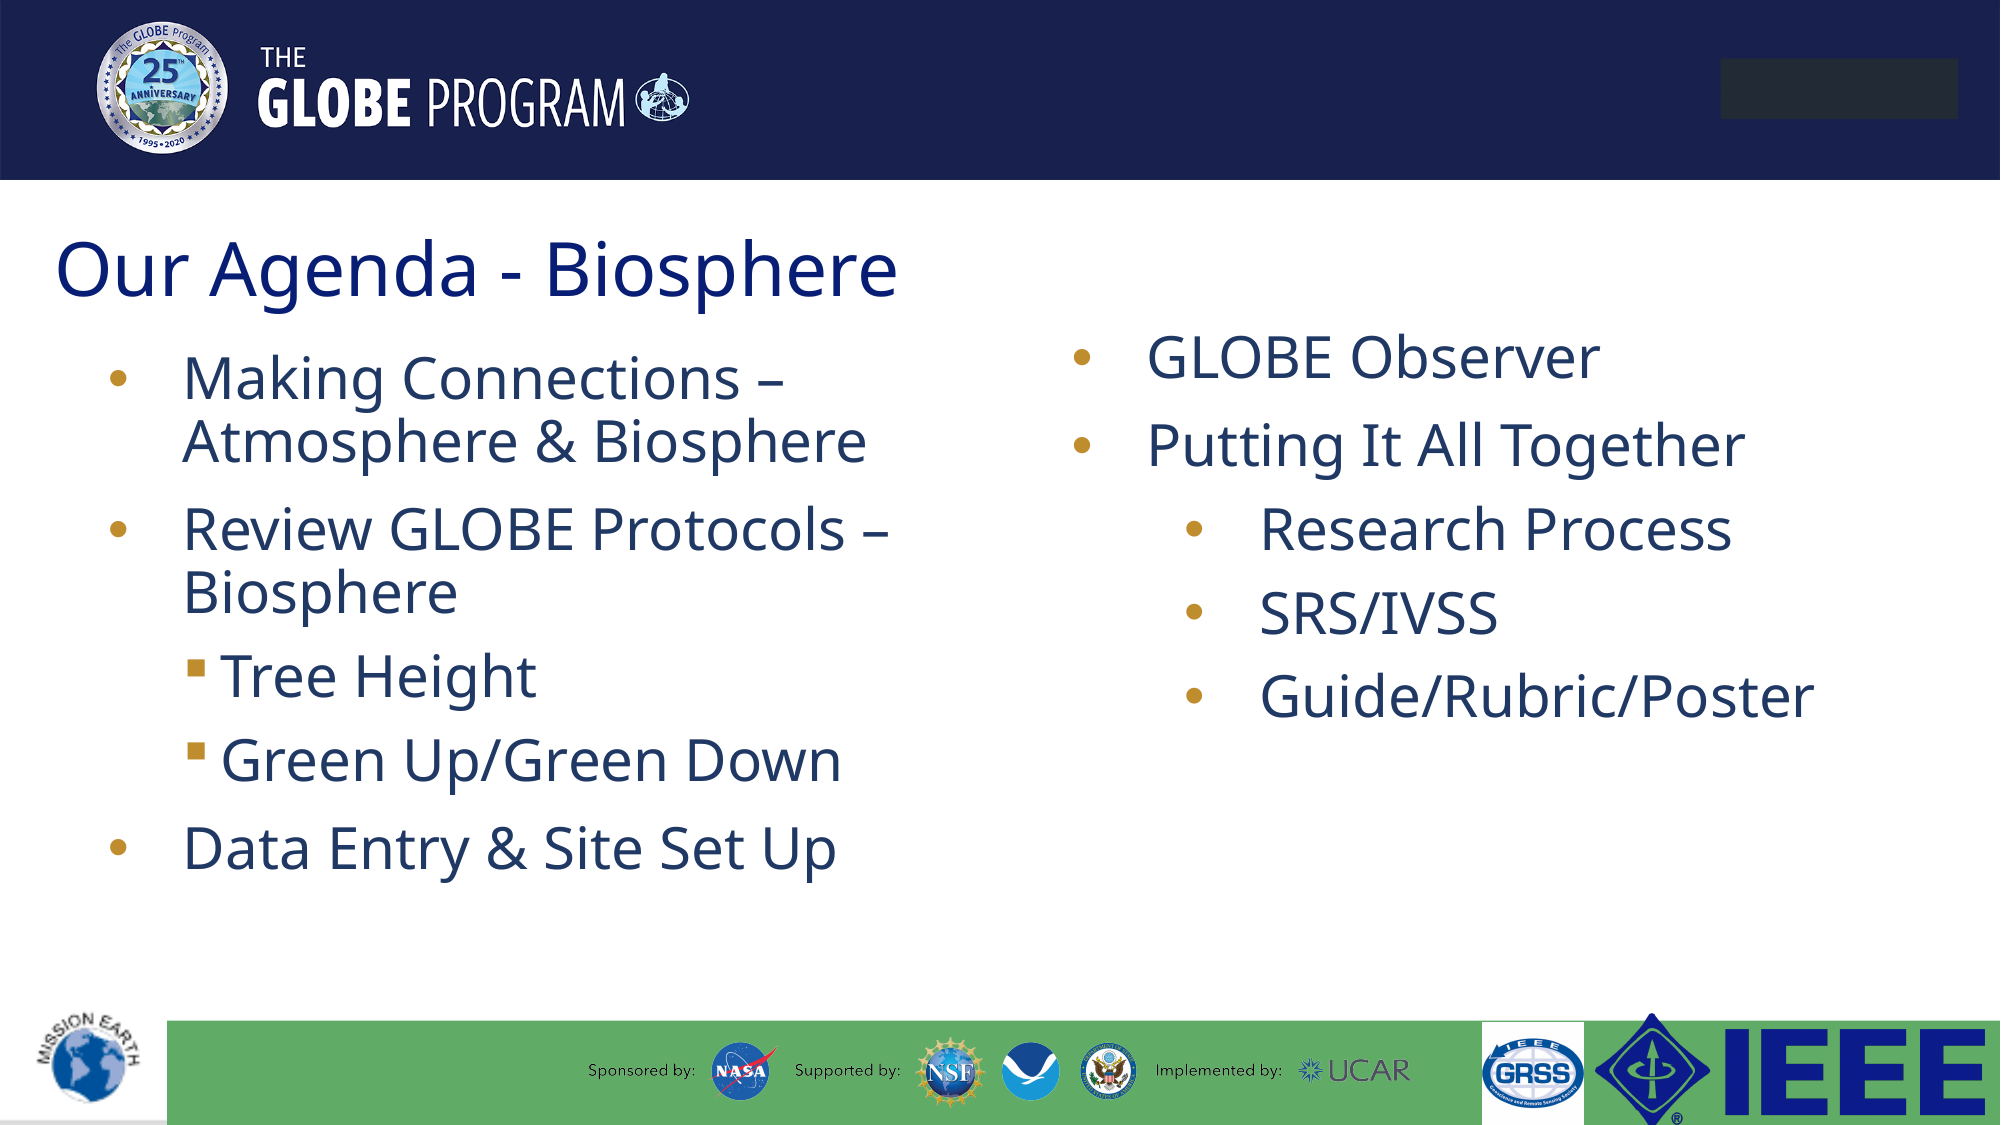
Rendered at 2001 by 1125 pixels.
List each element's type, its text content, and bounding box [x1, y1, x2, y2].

text_box [1720, 58, 1959, 119]
text_box GLOBE Observer Putting It All Together Research Process SRS/IVSS Guide/Rubric/Poster [1056, 321, 1908, 938]
picture [588, 1036, 1412, 1109]
title Our Agenda - Biosphere [39, 166, 1721, 321]
picture [0, 997, 167, 1125]
picture [0, 0, 2000, 180]
list Making Connections – Atmosphere & Biosphere Review GLOBE Protocols – Biosphere Tree Height Green Up/Green Down Data Entry & Site Set Up [92, 342, 1084, 959]
picture [1482, 1004, 2000, 1125]
